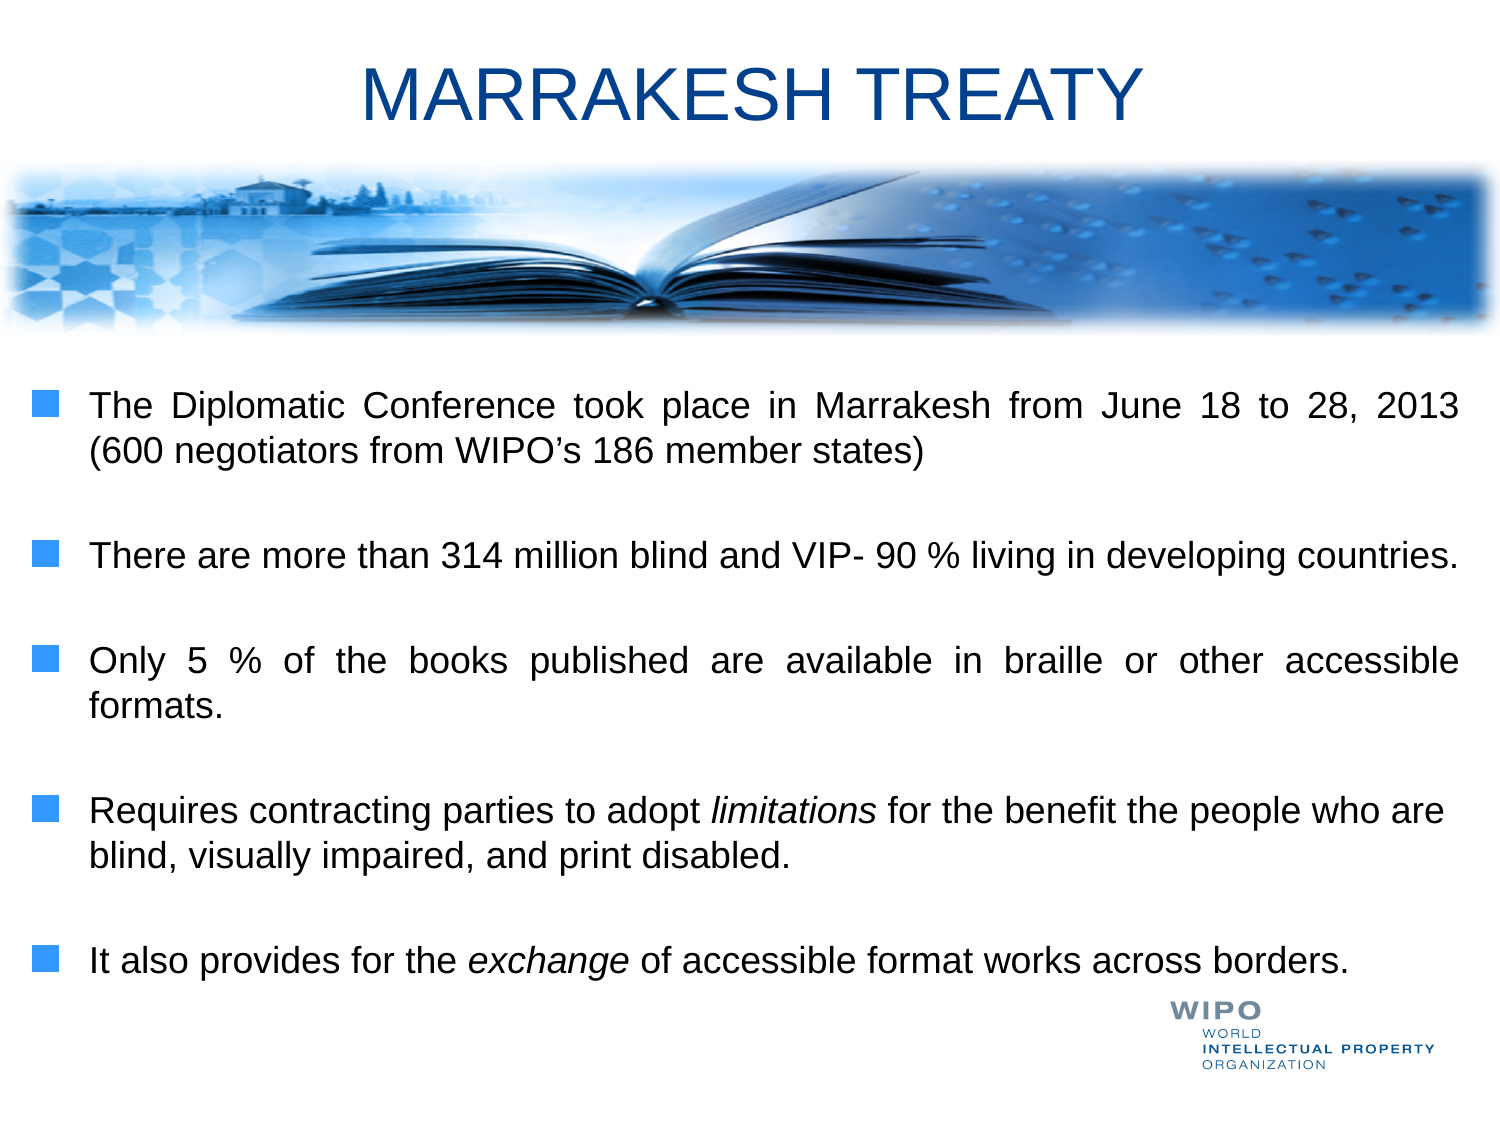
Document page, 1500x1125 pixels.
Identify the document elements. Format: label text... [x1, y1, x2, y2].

list The Diplomatic Conference took place in Marrakesh from June 18 to 28, 2013 (600 negotiators from WIPO’s 186 member states) There are more than 314 million blind and VIP- 90 % living in developing countries. Only 5 % of the books published are available in braille or other accessible formats. Requires contracting parties to adopt limitations for the benefit the people who are blind, visually impaired, and print disabled. It also provides for the exchange of accessible format works across borders. [17, 373, 1475, 1013]
title MARRAKESH TREATY [24, 30, 1463, 149]
picture [0, 0, 1500, 1125]
